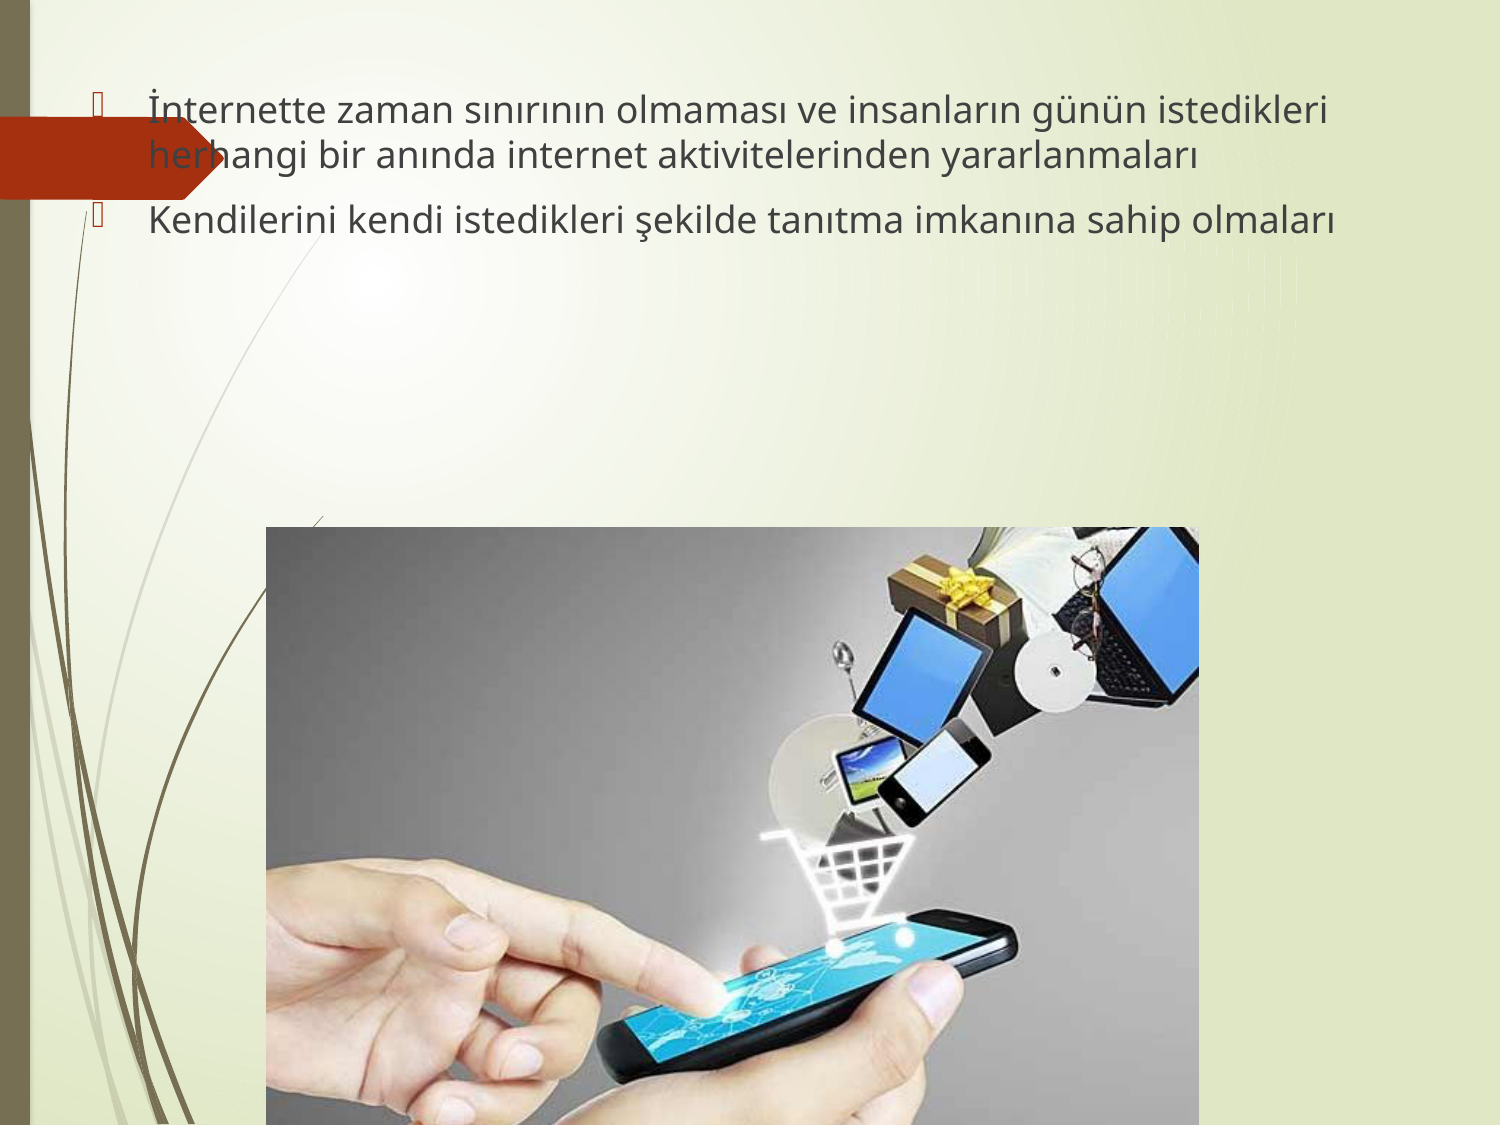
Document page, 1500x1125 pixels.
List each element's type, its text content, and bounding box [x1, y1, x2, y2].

picture [265, 526, 1200, 1125]
list İnternette zaman sınırının olmaması ve insanların günün istedikleri herhangi bir anında internet aktivitelerinden yararlanmaları Kendilerini kendi istedikleri şekilde tanıtma imkanına sahip olmaları [76, 78, 1427, 539]
